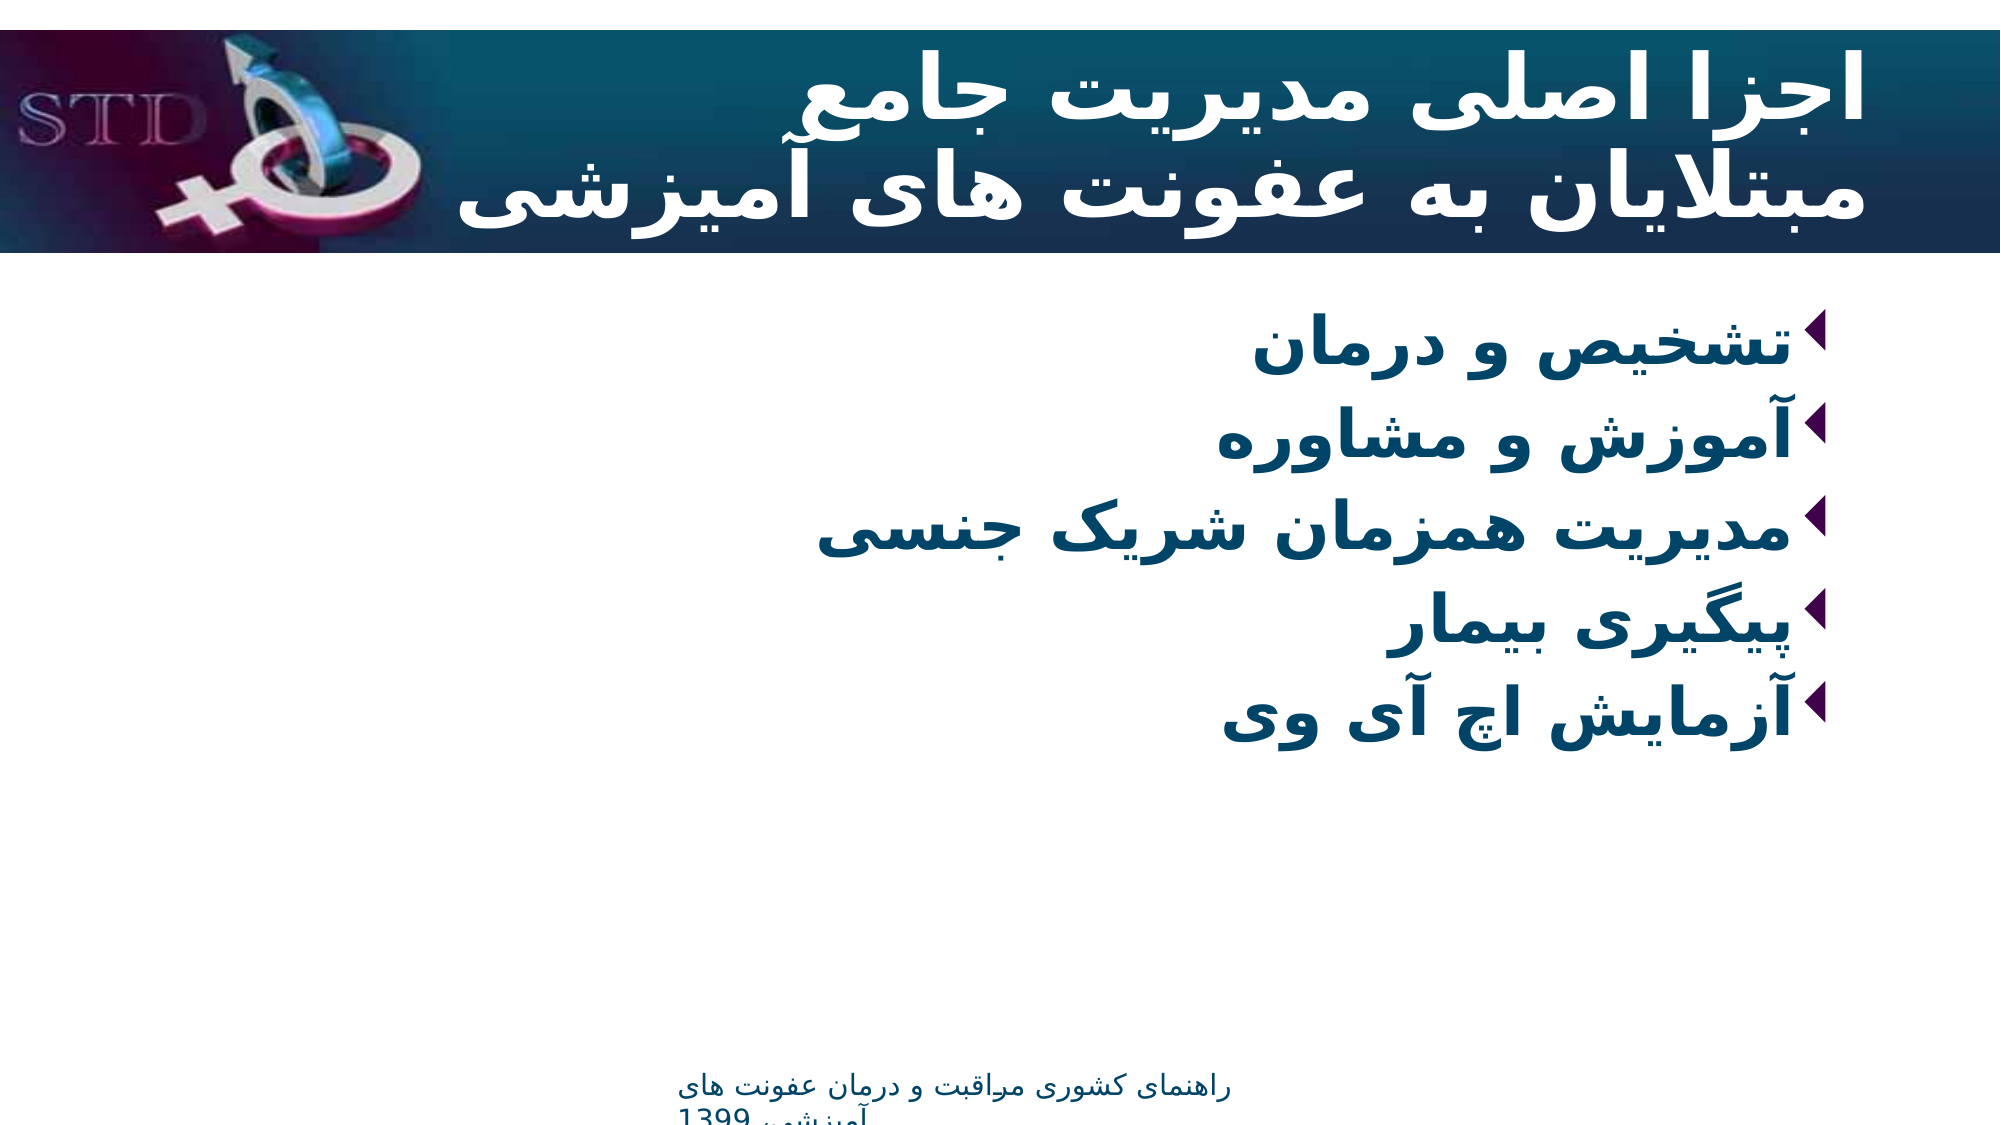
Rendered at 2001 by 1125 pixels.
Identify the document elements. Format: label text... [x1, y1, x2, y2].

picture [0, 30, 2000, 253]
list تشخیص و درمان آموزش و مشاوره مدیریت همزمان شریک جنسی پیگیری بیمار آزمایش اچ آی وی [137, 299, 1863, 1014]
title اجزا اصلی مدیریت جامع مبتلایان به عفونت های آمیزشی [422, 30, 1886, 248]
